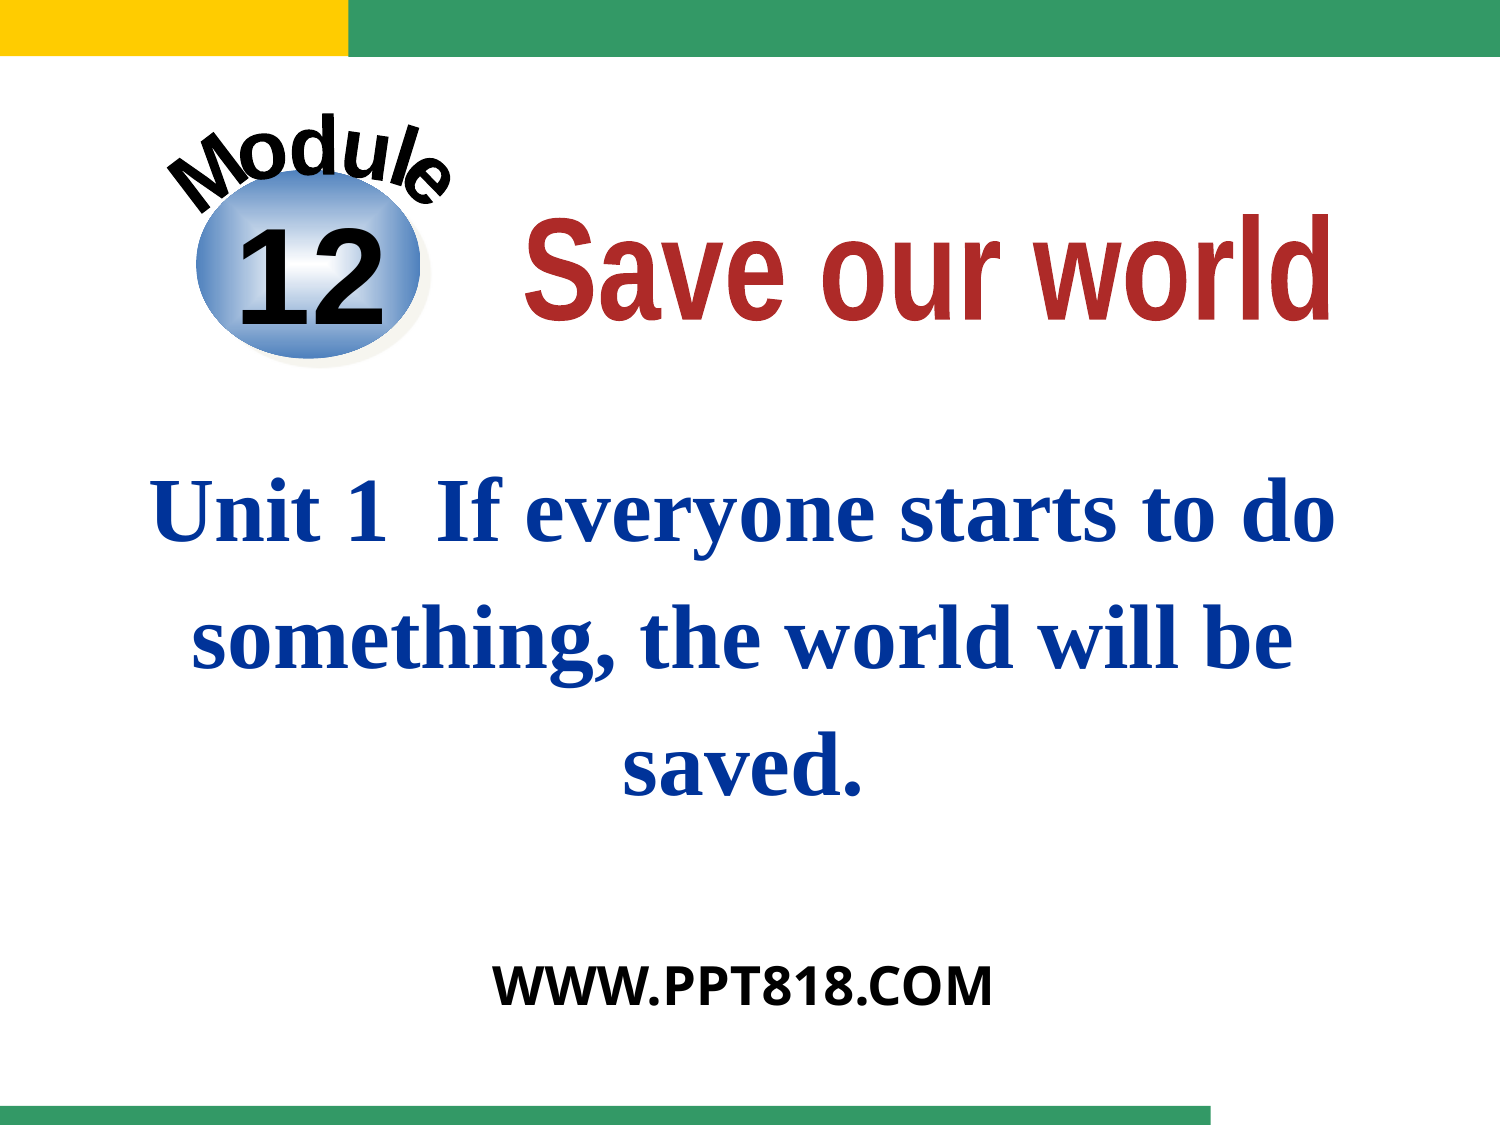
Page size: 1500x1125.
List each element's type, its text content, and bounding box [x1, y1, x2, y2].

text_box Unit 1 If everyone starts to do something, the world will be saved. [50, 424, 1438, 821]
text_box [196, 206, 219, 322]
text_box [259, 169, 356, 179]
text_box WWW.PPT818.COM [420, 937, 1067, 1024]
text_box 12 [219, 179, 445, 360]
